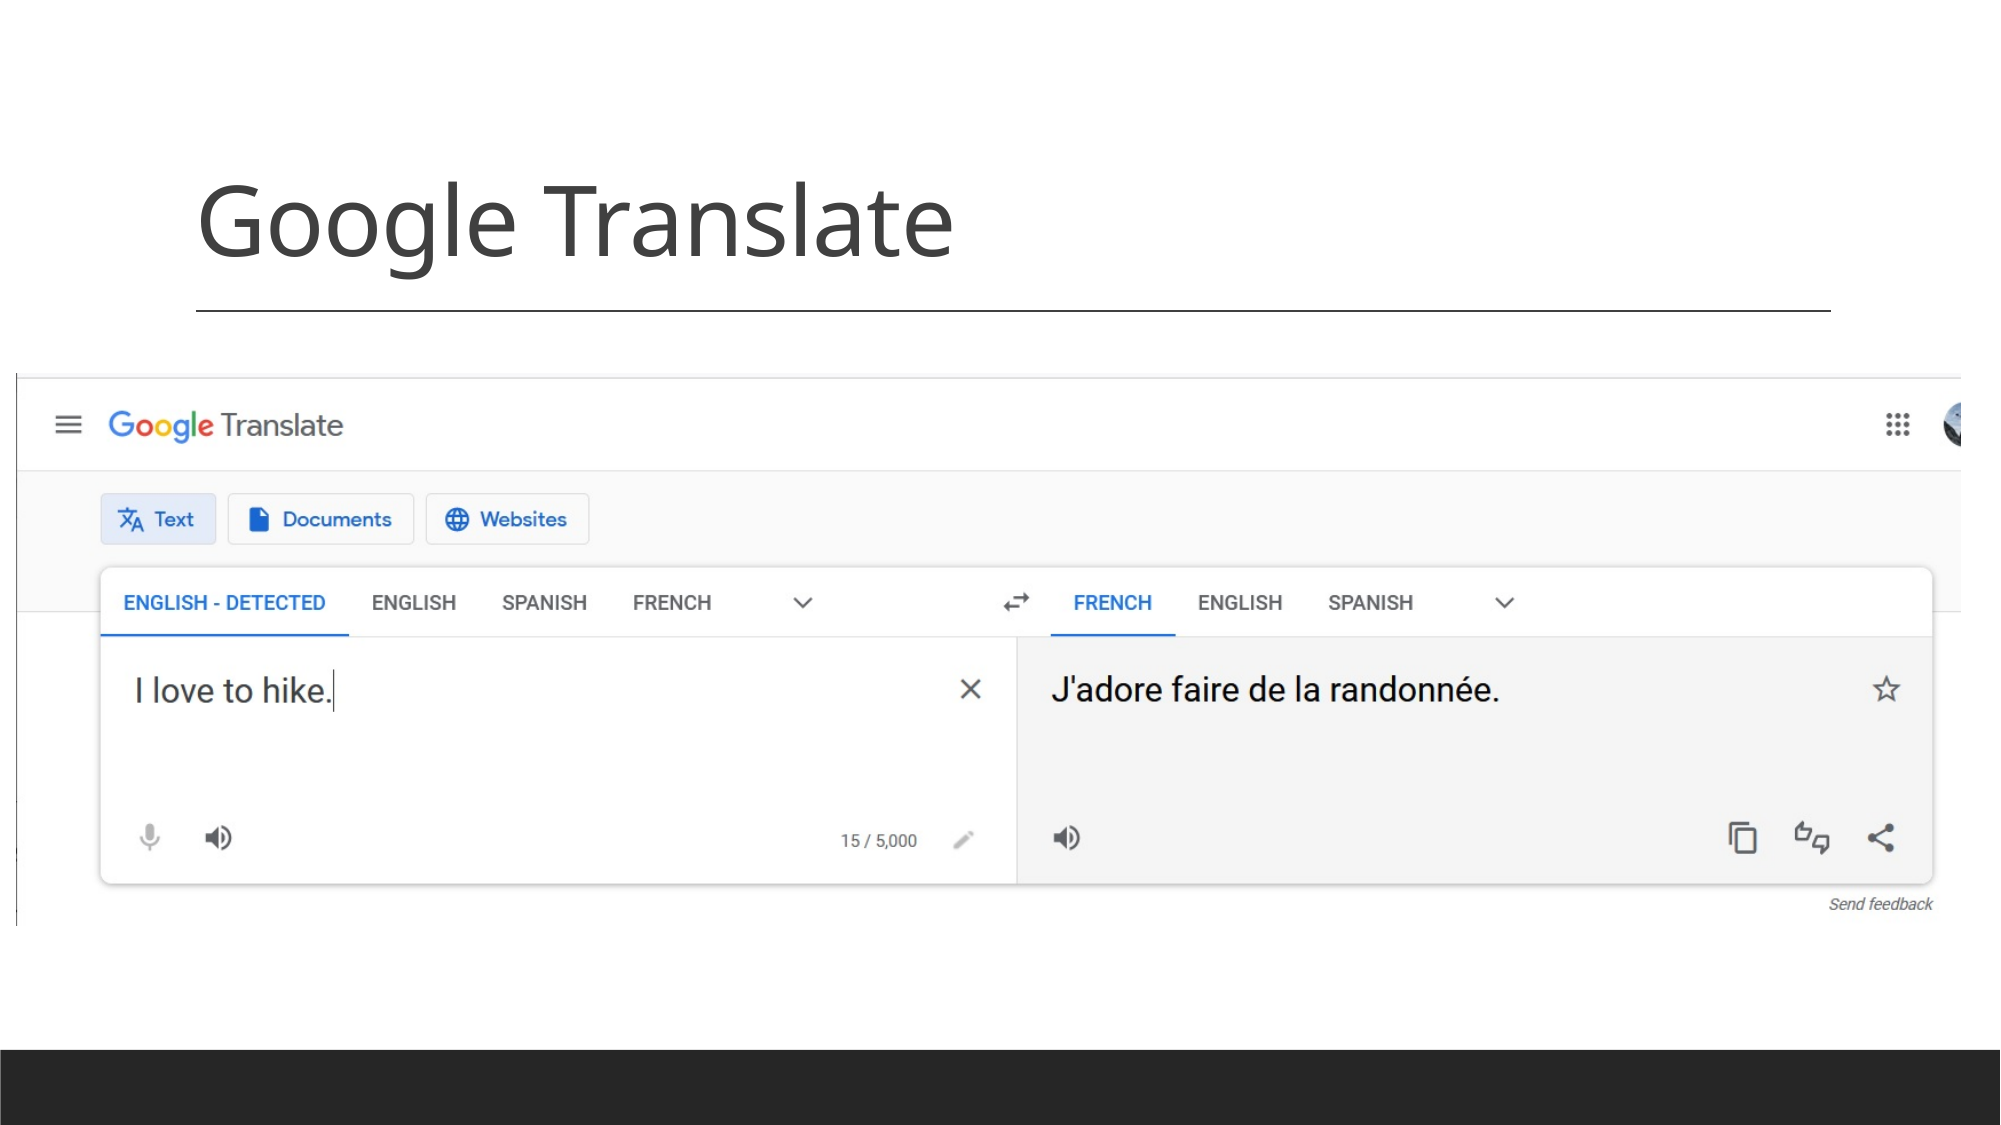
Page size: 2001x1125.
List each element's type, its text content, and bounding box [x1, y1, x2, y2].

title Google Translate [180, 47, 1830, 285]
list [16, 372, 1962, 927]
